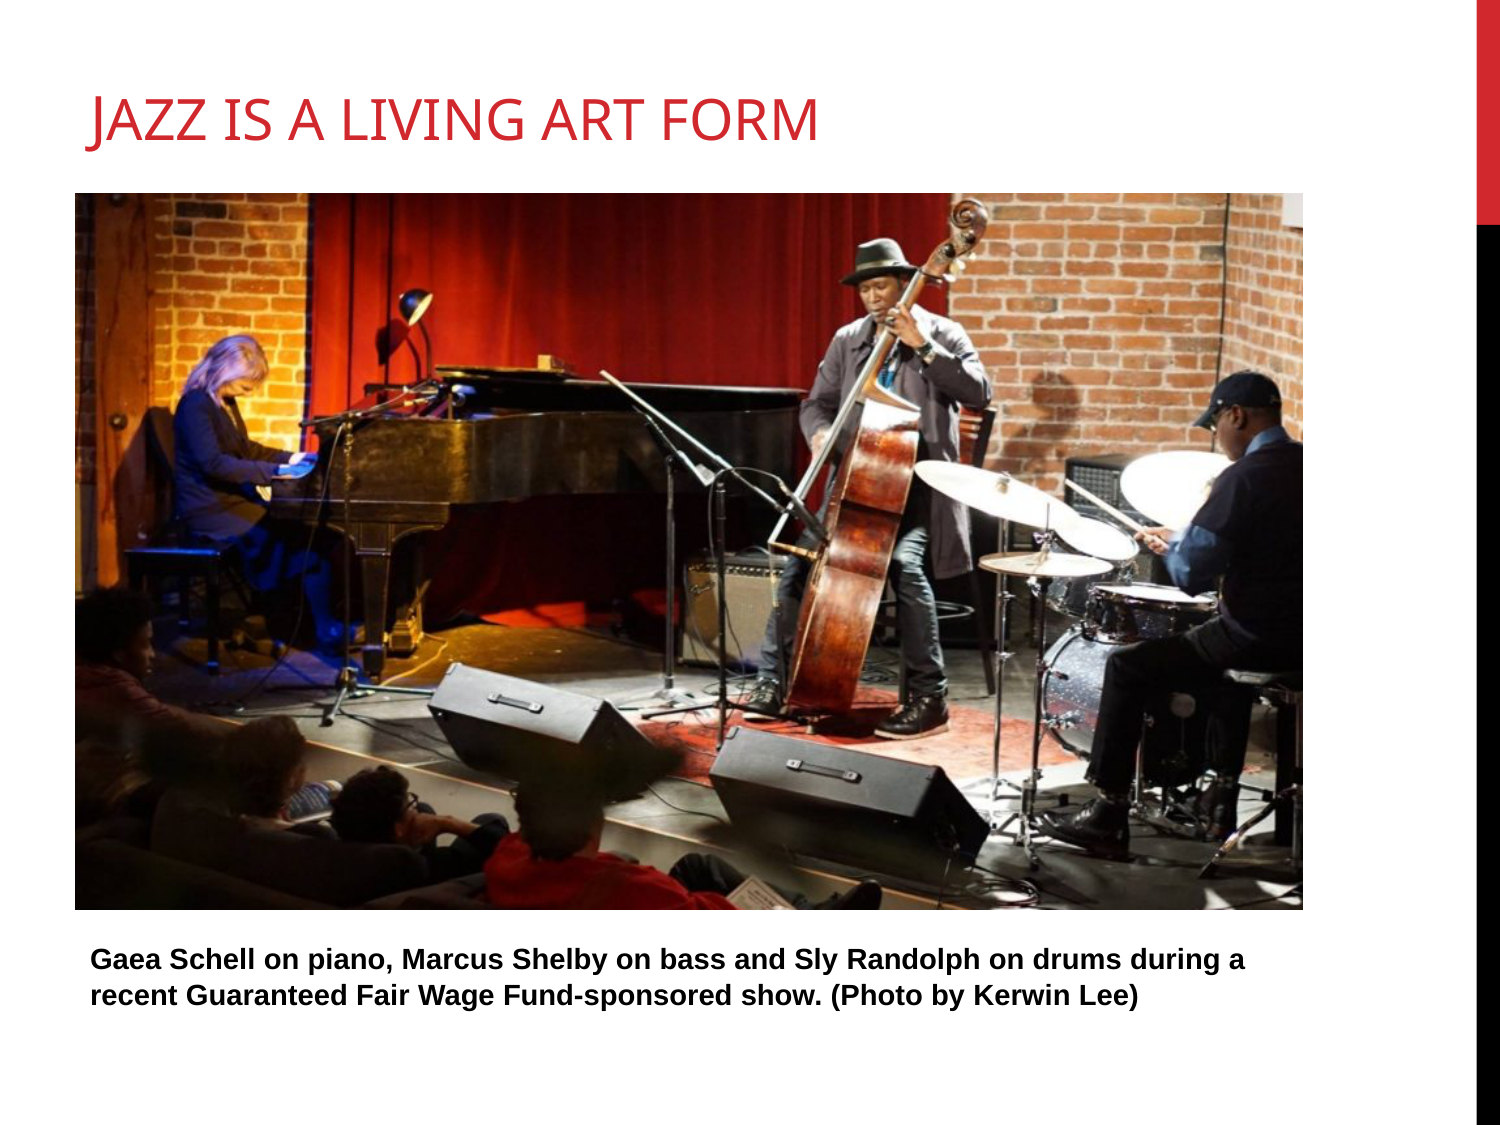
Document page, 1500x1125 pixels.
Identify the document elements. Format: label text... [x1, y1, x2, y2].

text_box Gaea Schell on piano, Marcus Shelby on bass and Sly Randolph on drums during a recent Guaranteed Fair Wage Fund-sponsored show. (Photo by Kerwin Lee) [75, 933, 1303, 1019]
picture [74, 192, 1303, 910]
title JAZZ IS A LIVING ART FORM [75, 63, 1025, 161]
